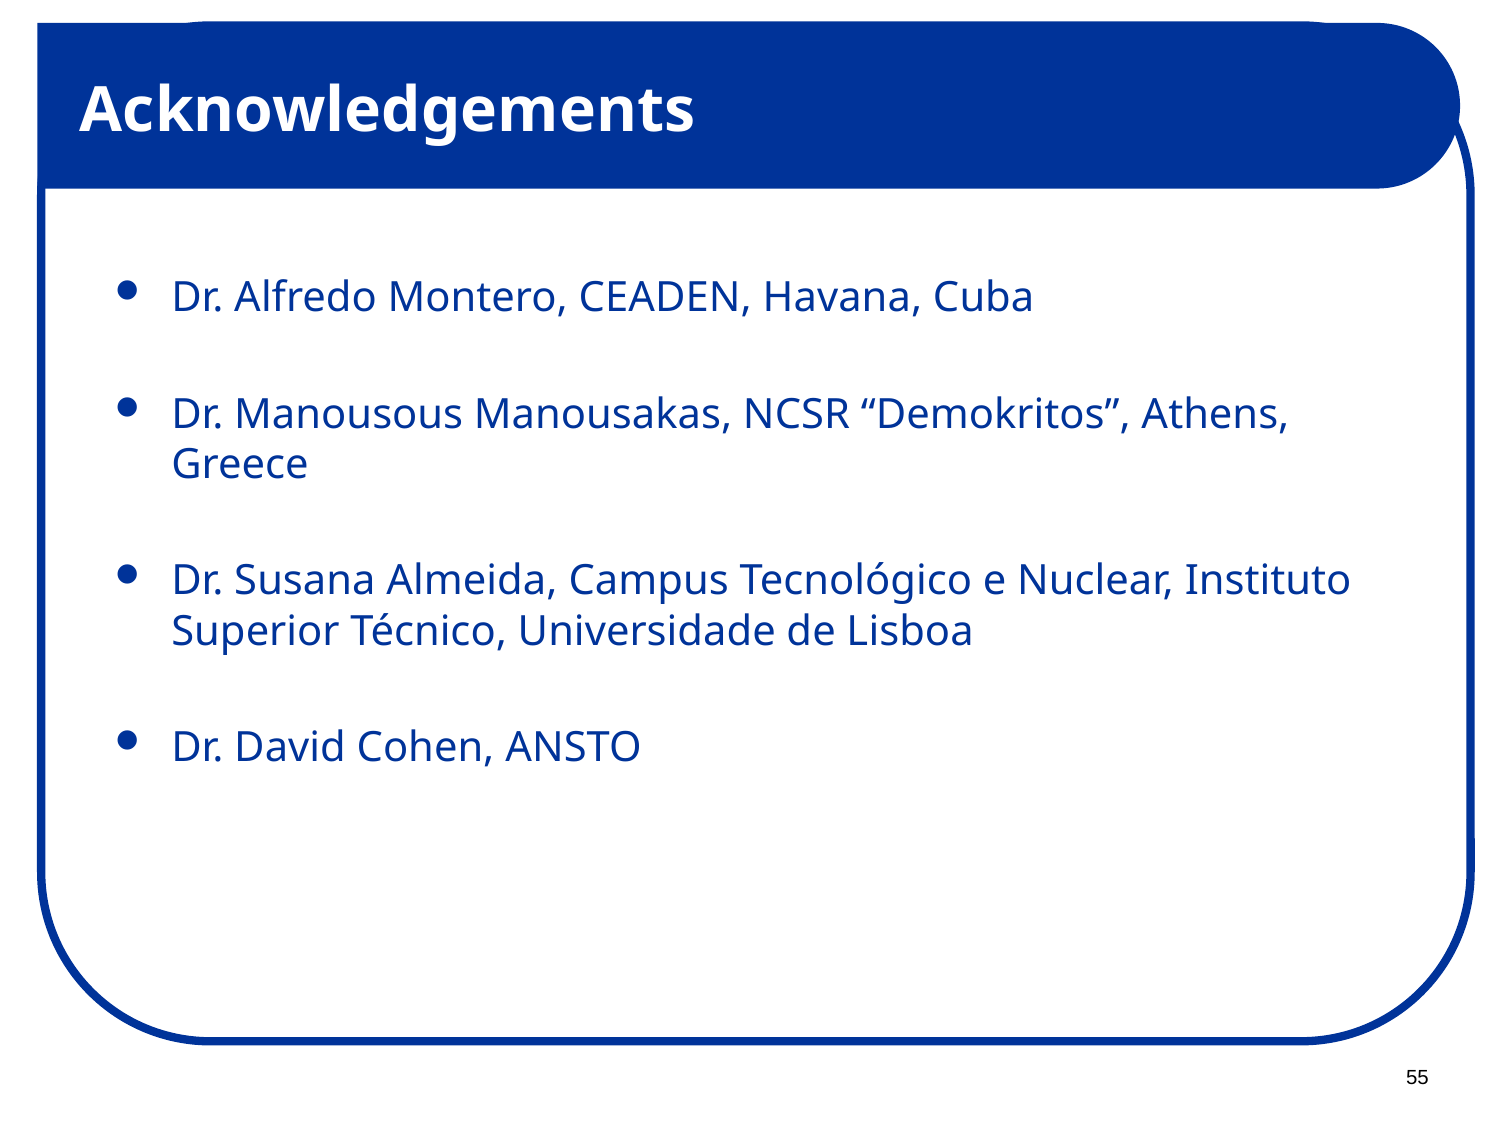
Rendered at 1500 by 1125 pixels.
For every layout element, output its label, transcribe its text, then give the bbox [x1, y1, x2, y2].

text_box 55 [1380, 1056, 1455, 1106]
list Dr. Alfredo Montero, CEADEN, Havana, Cuba Dr. Manousous Manousakas, NCSR “Demokritos”, Athens, Greece Dr. Susana Almeida, Campus Tecnológico e Nuclear, Instituto Superior Técnico, Universidade de Lisboa Dr. David Cohen, ANSTO [99, 262, 1400, 988]
title Acknowledgements [64, 31, 1380, 181]
